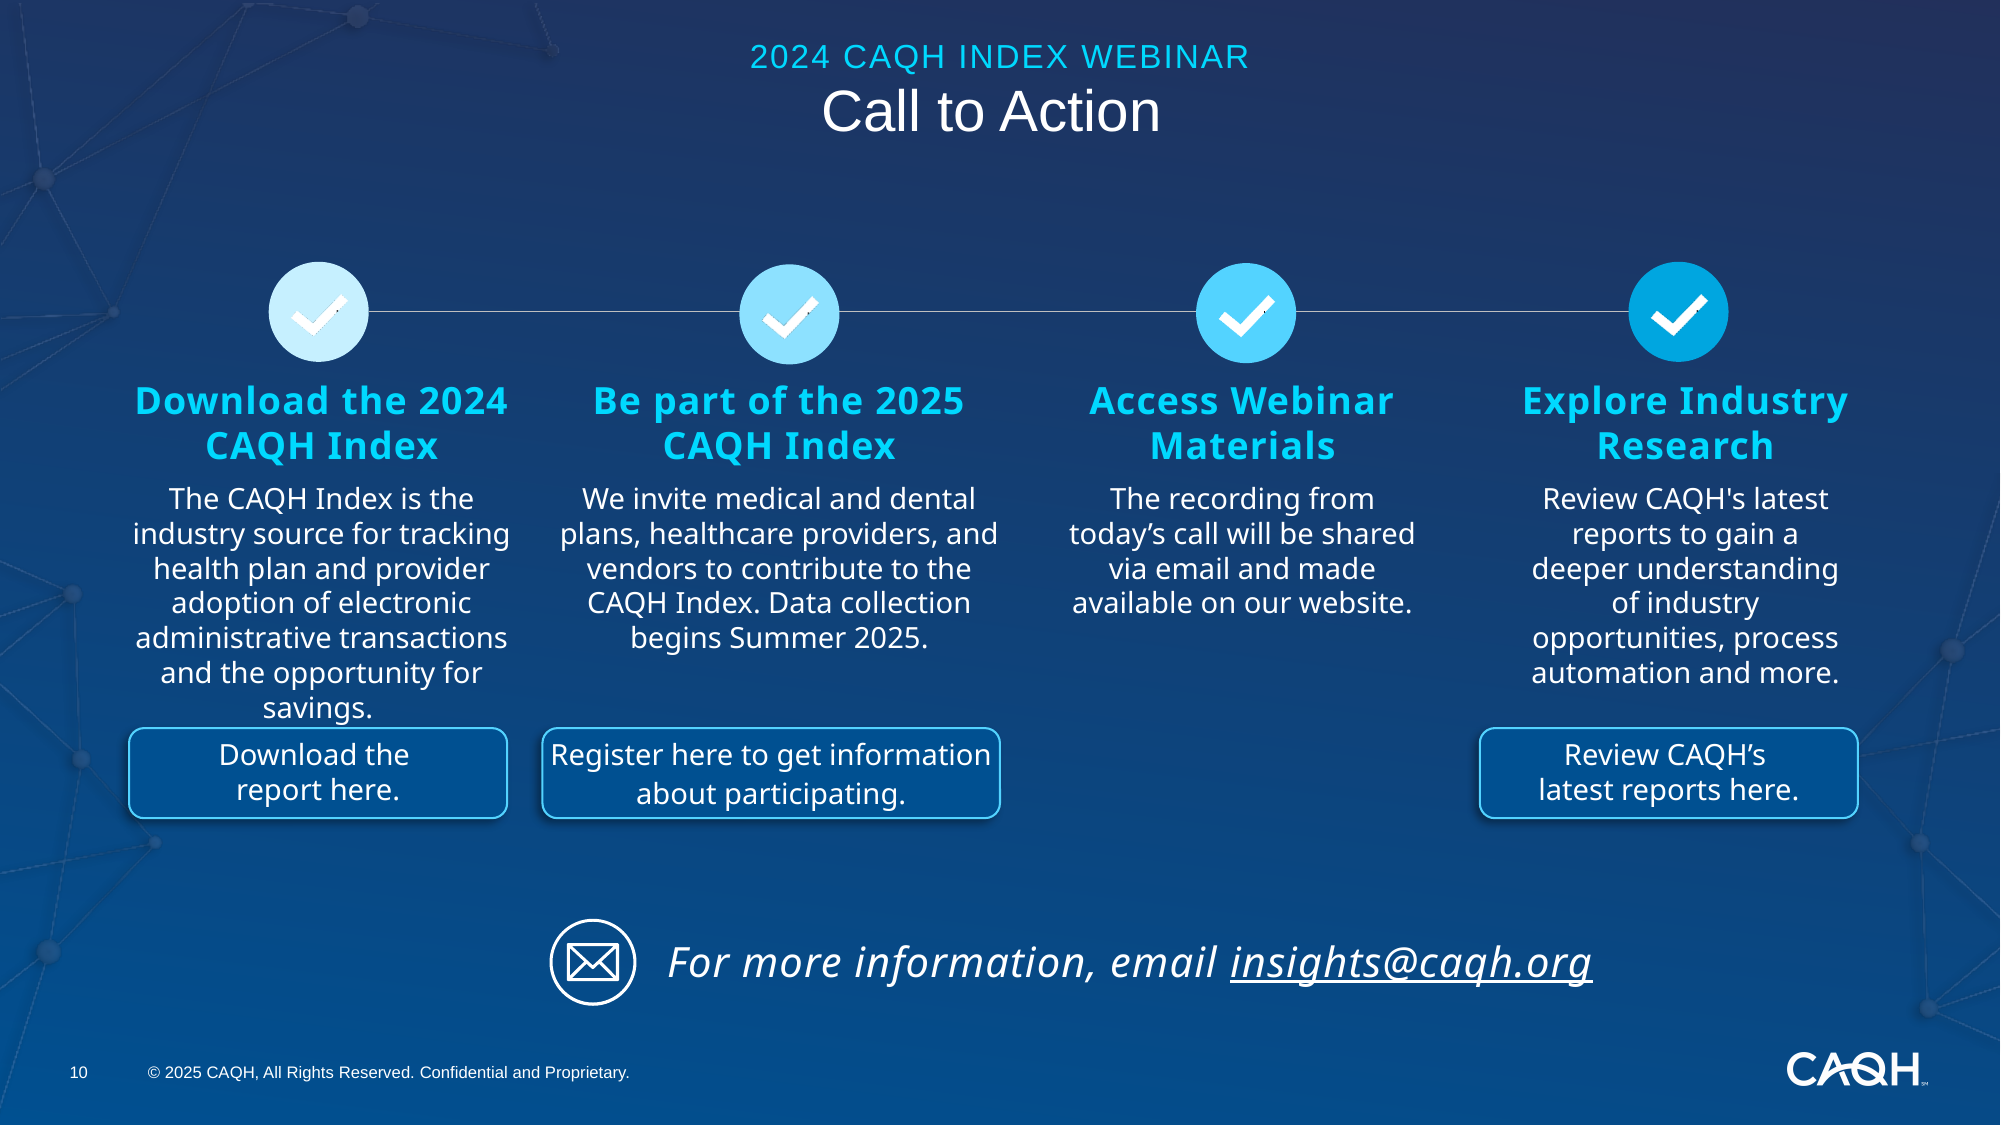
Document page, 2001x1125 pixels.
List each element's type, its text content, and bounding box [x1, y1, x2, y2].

title Call to Action [69, 81, 1930, 221]
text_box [549, 918, 637, 1006]
picture [1787, 1052, 1928, 1086]
list 2024 CAQH INDEX WEBINAR [69, 19, 1930, 76]
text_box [739, 264, 840, 365]
text_box Access Webinar Materials The recording from today’s call will be shared via email and made available on our website. [1059, 370, 1426, 628]
text_box Download the report here. [128, 733, 509, 820]
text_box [1196, 263, 1297, 364]
text_box Register here to get information about participating. [541, 727, 1002, 820]
text_box Be part of the 2025 CAQH Index We invite medical and dental plans, healthcare providers, and vendors to contribute to the CAQH Index. Data collection begins Summer 2025. [558, 370, 1001, 663]
text_box For more information, email insights@caqh.org [667, 927, 1604, 1000]
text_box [268, 261, 369, 362]
text_box Download the 2024 CAQH Index The CAQH Index is the industry source for tracking health plan and provider adoption of electronic administrative transactions and the opportunity for savings. [120, 370, 523, 733]
text_box Review CAQH’s latest reports here. [1478, 727, 1859, 820]
text_box Explore Industry Research Review CAQH's latest reports to gain a deeper understanding of industry opportunities, process automation and more. [1519, 370, 1852, 698]
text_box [1628, 261, 1729, 362]
